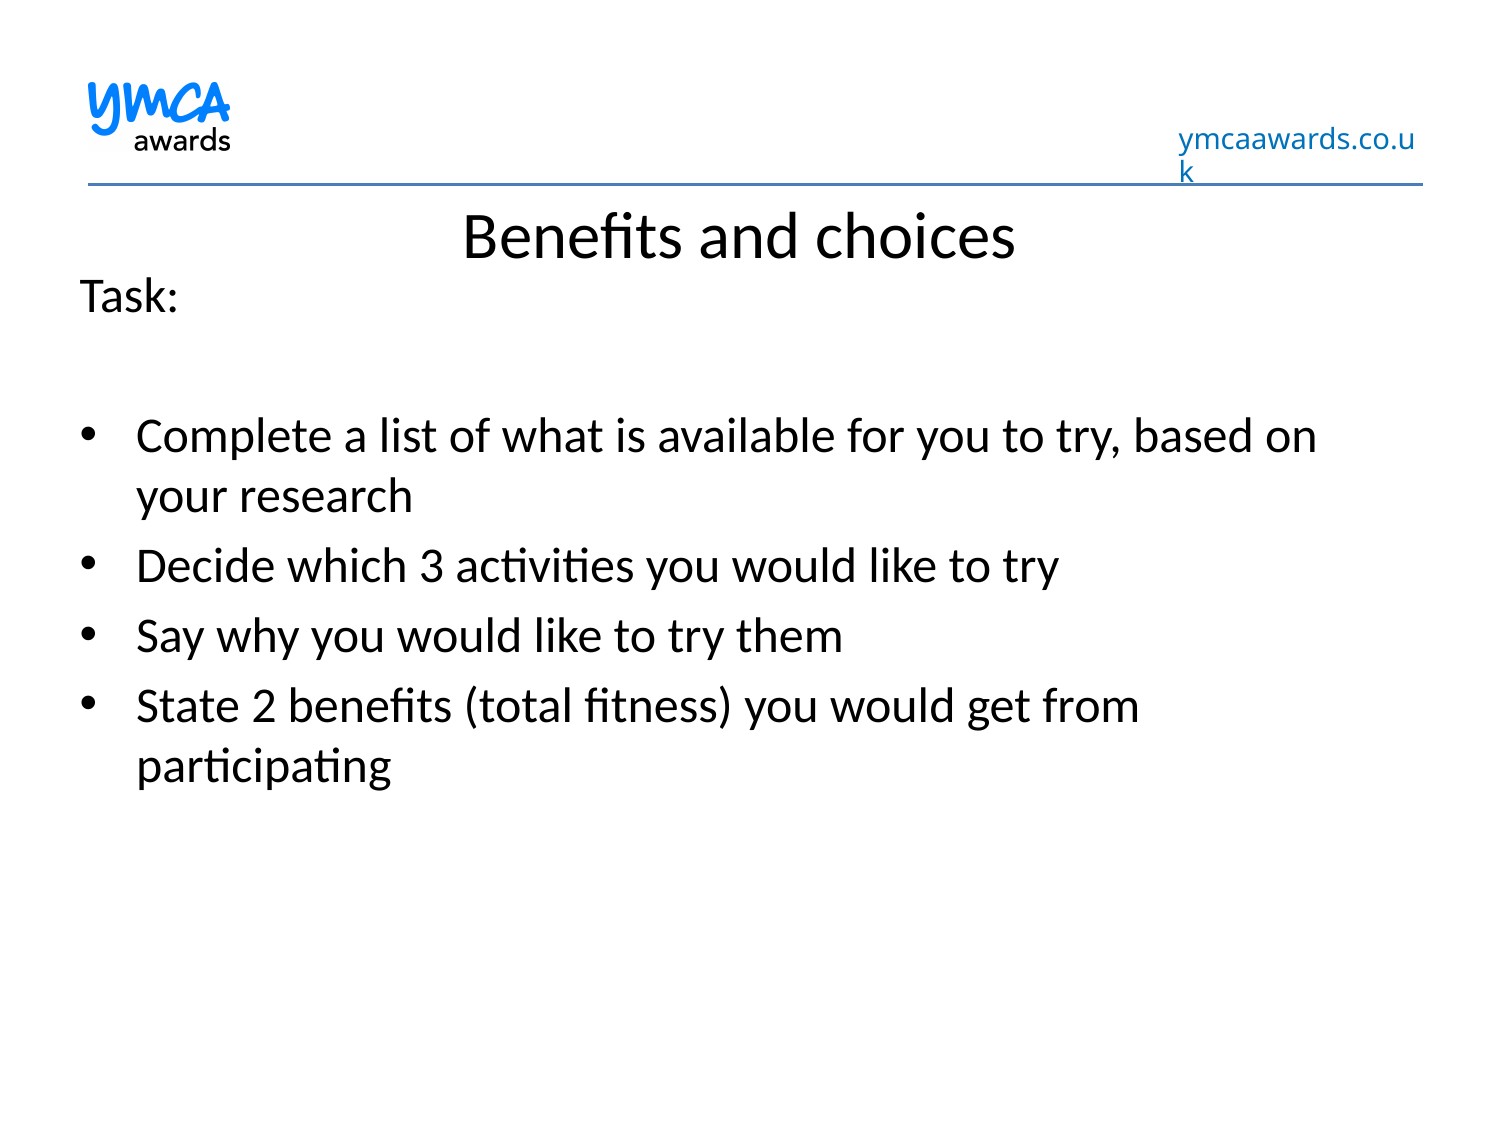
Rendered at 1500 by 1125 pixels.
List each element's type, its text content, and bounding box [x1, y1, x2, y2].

list Task: Complete a list of what is available for you to try, based on your research Decide which 3 activities you would like to try Say why you would like to try them State 2 benefits (total fitness) you would get from participating [64, 255, 1415, 981]
title Benefits and choices [64, 184, 1415, 255]
picture [88, 82, 230, 151]
